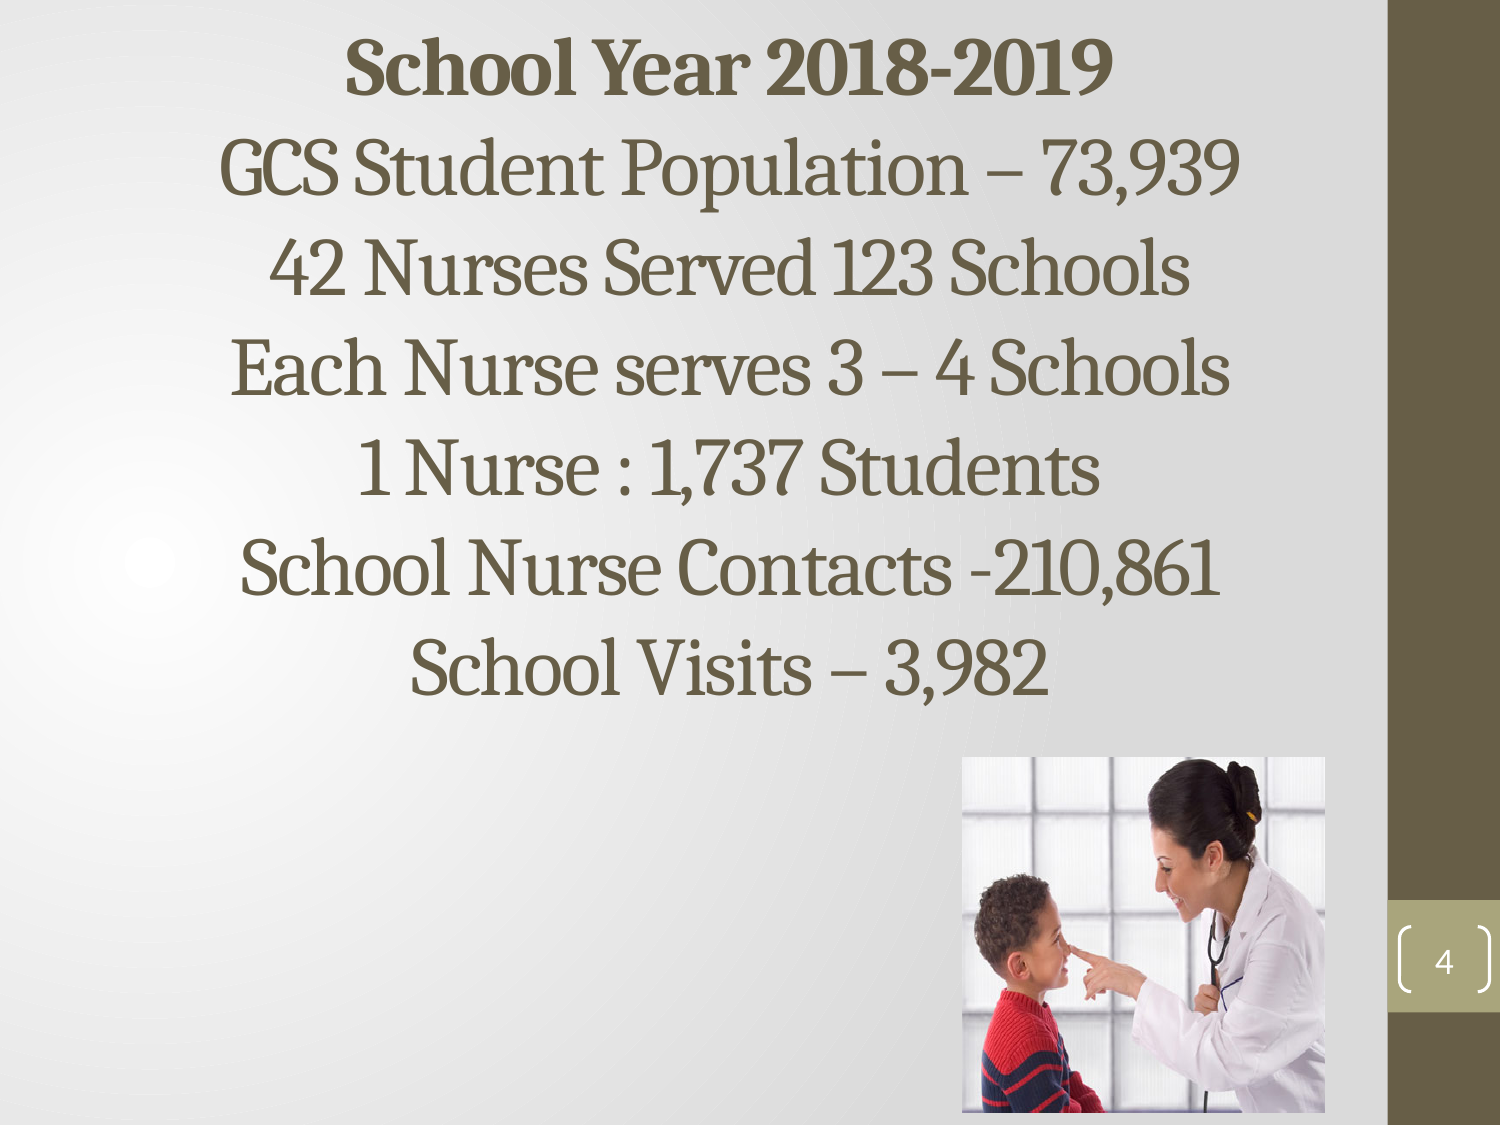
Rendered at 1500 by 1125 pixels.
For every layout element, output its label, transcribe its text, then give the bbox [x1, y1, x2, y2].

slide_number 4 [1397, 925, 1492, 994]
title School Year 2018-2019 GCS Student Population – 73,939 42 Nurses Served 123 Schools Each Nurse serves 3 – 4 Schools 1 Nurse : 1,737 Students School Nurse Contacts -210,861 School Visits – 3,982 [137, 0, 1325, 838]
picture [961, 757, 1326, 1113]
